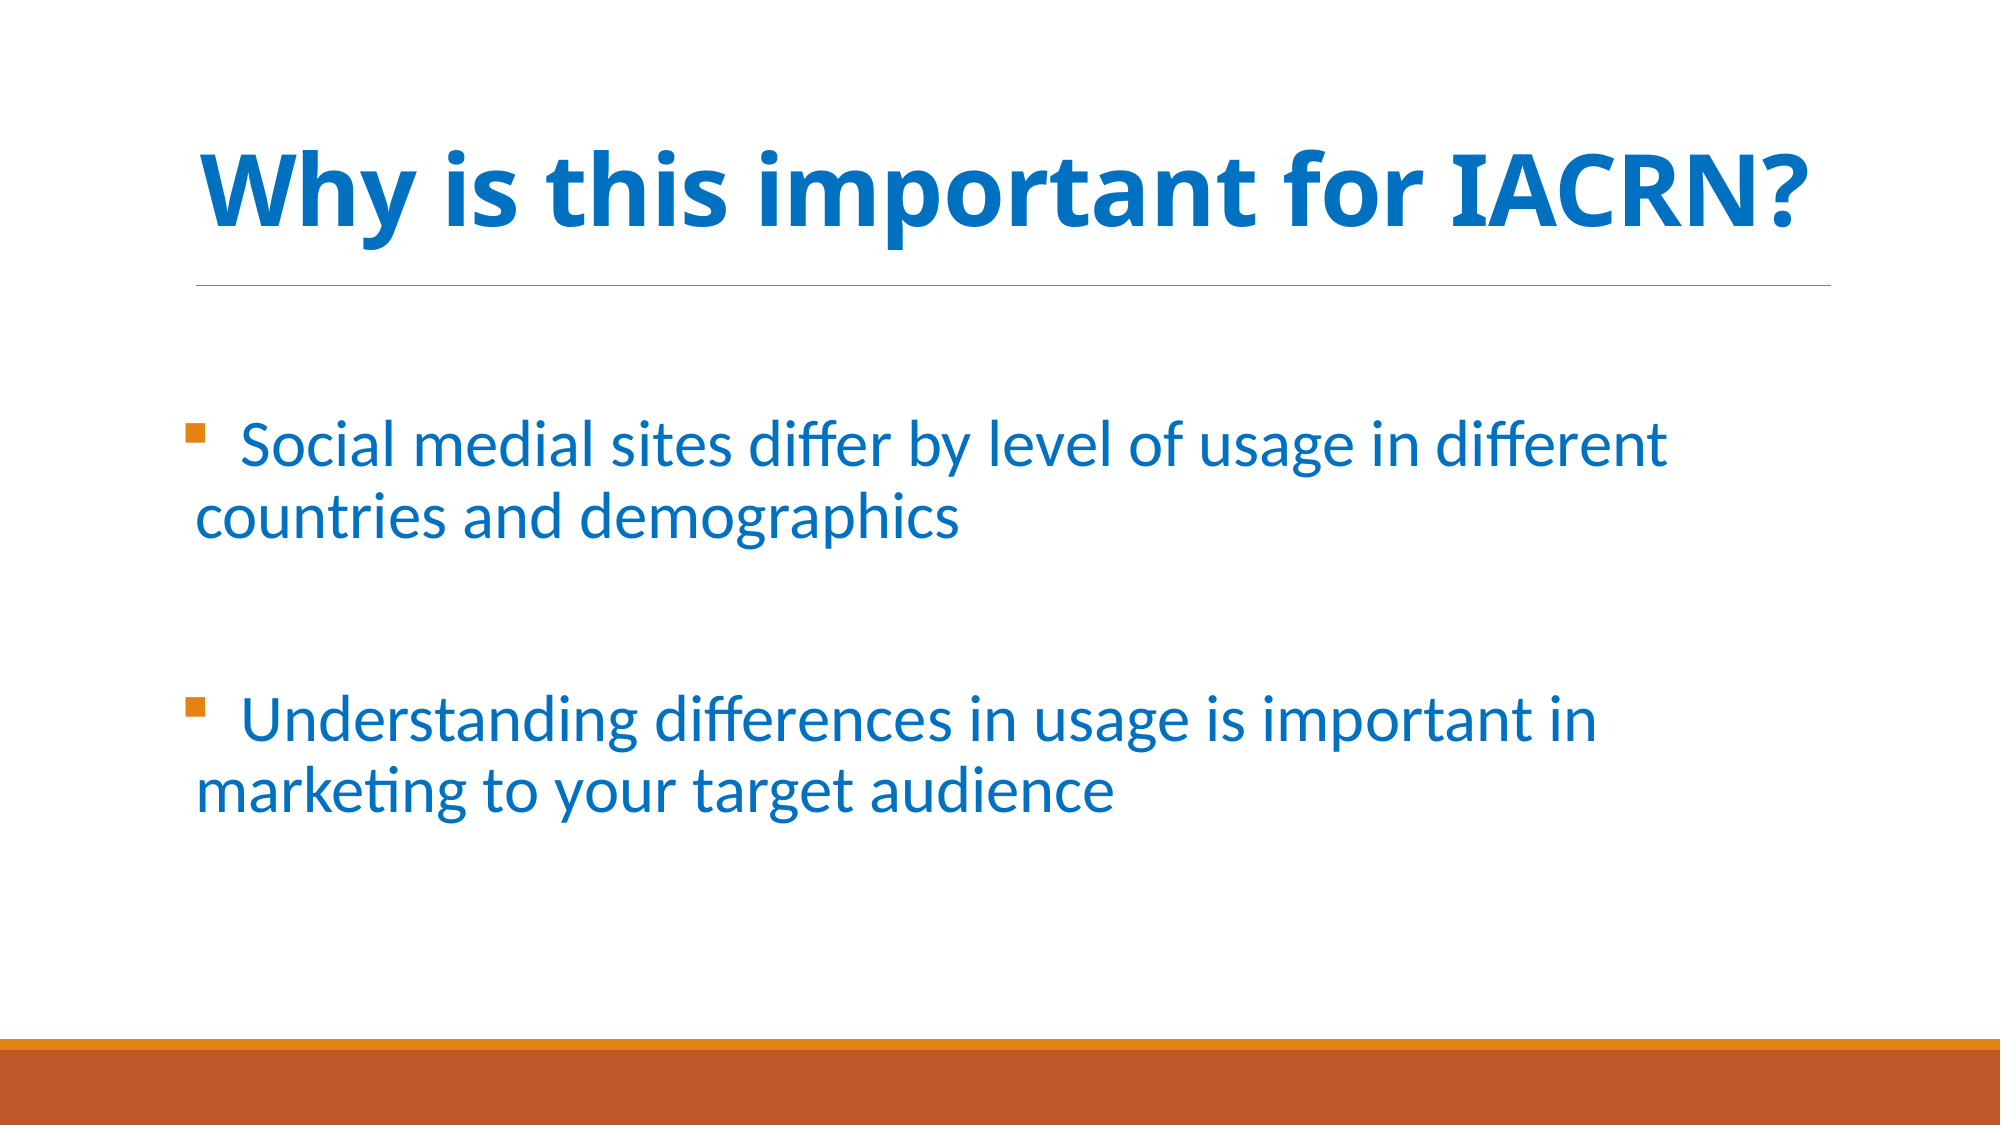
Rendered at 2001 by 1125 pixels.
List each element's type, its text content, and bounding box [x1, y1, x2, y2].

list Social medial sites differ by level of usage in different countries and demographics Understanding differences in usage is important in marketing to your target audience [180, 302, 1830, 963]
title Why is this important for IACRN? [180, 47, 1830, 255]
